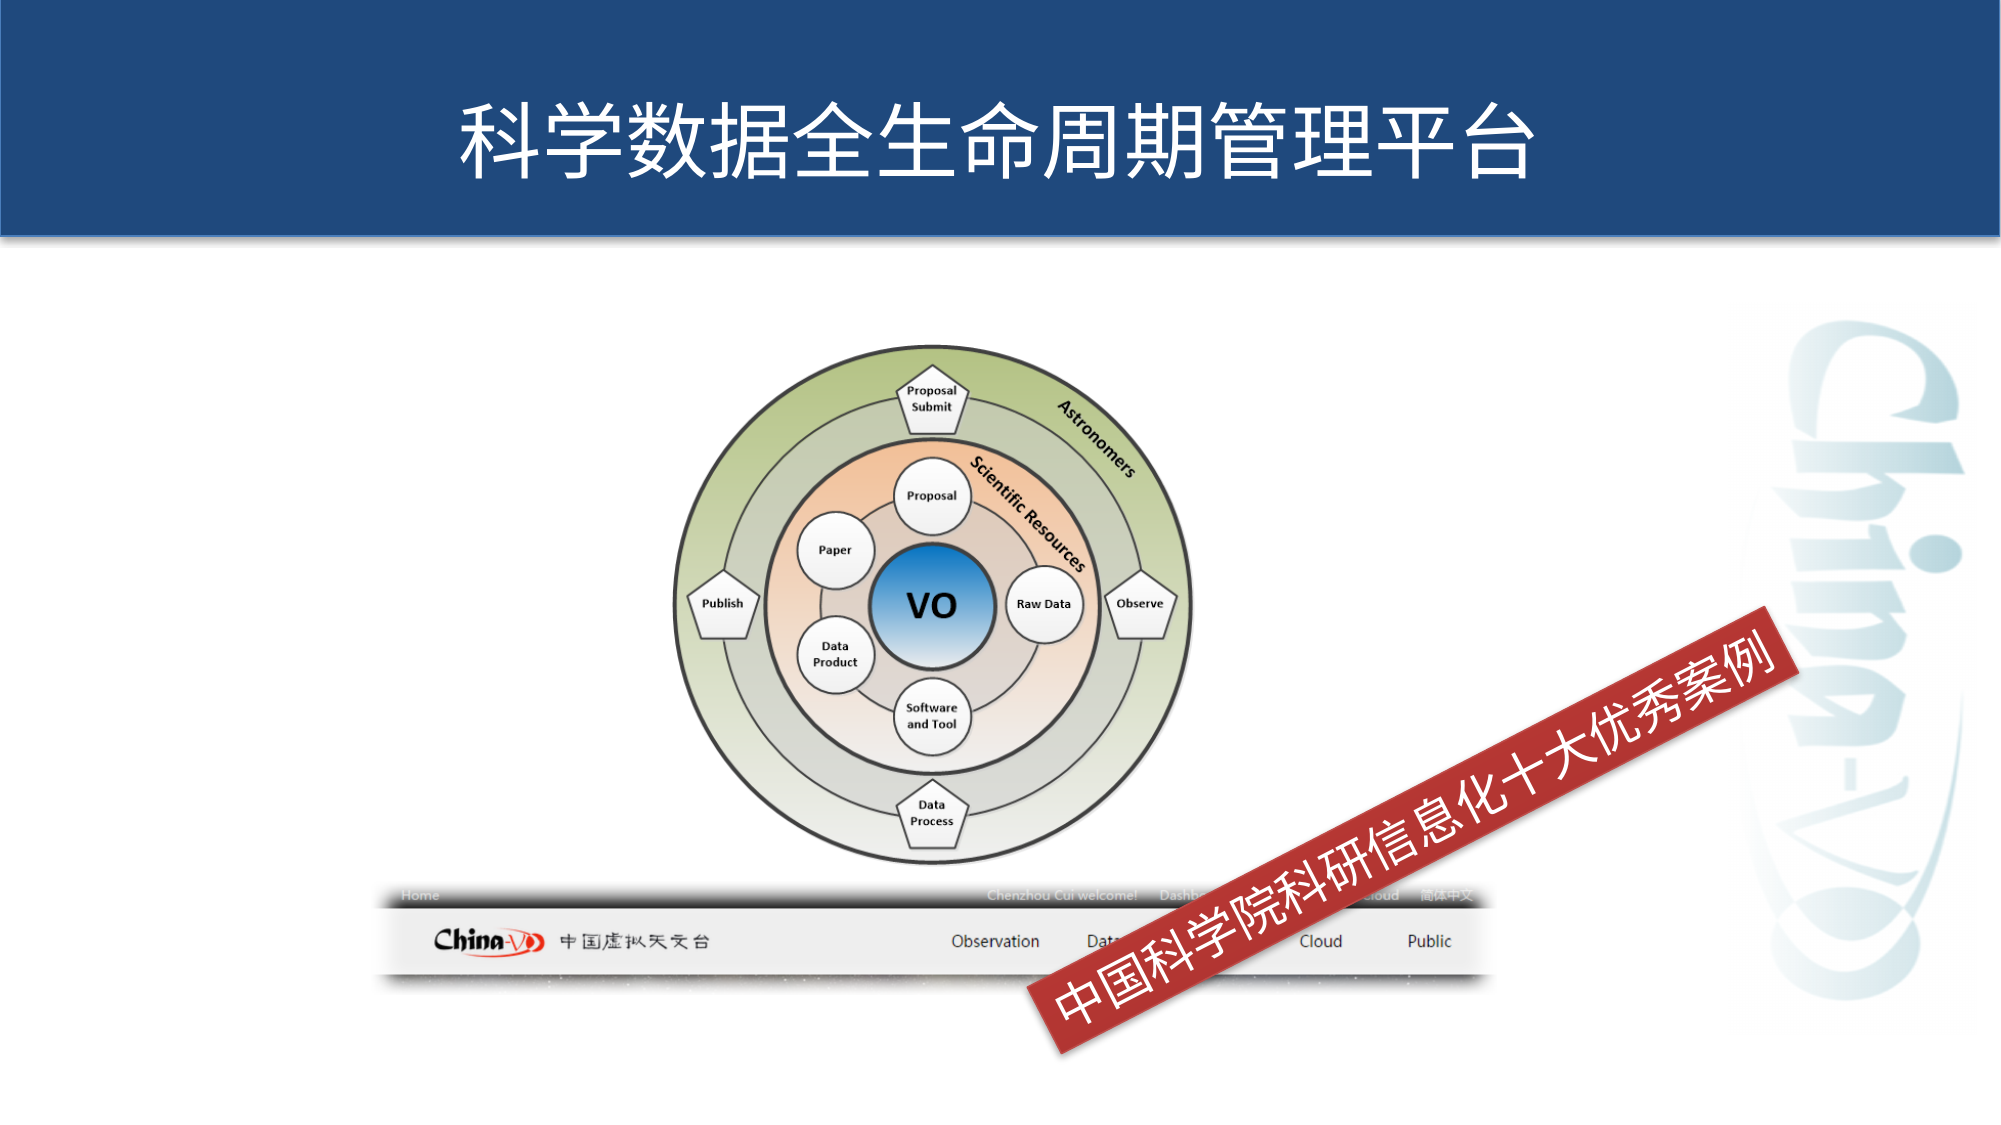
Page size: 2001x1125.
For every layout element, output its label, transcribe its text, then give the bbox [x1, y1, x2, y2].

text_box 中国科学院科研信息化十大优秀案例 [1035, 1004, 1160, 1055]
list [672, 343, 1196, 868]
title 科学数据全生命周期管理平台 [99, 45, 1900, 233]
picture [370, 881, 1497, 995]
text_box 中国科学院科研信息化十大优秀案例 [1235, 605, 1800, 879]
